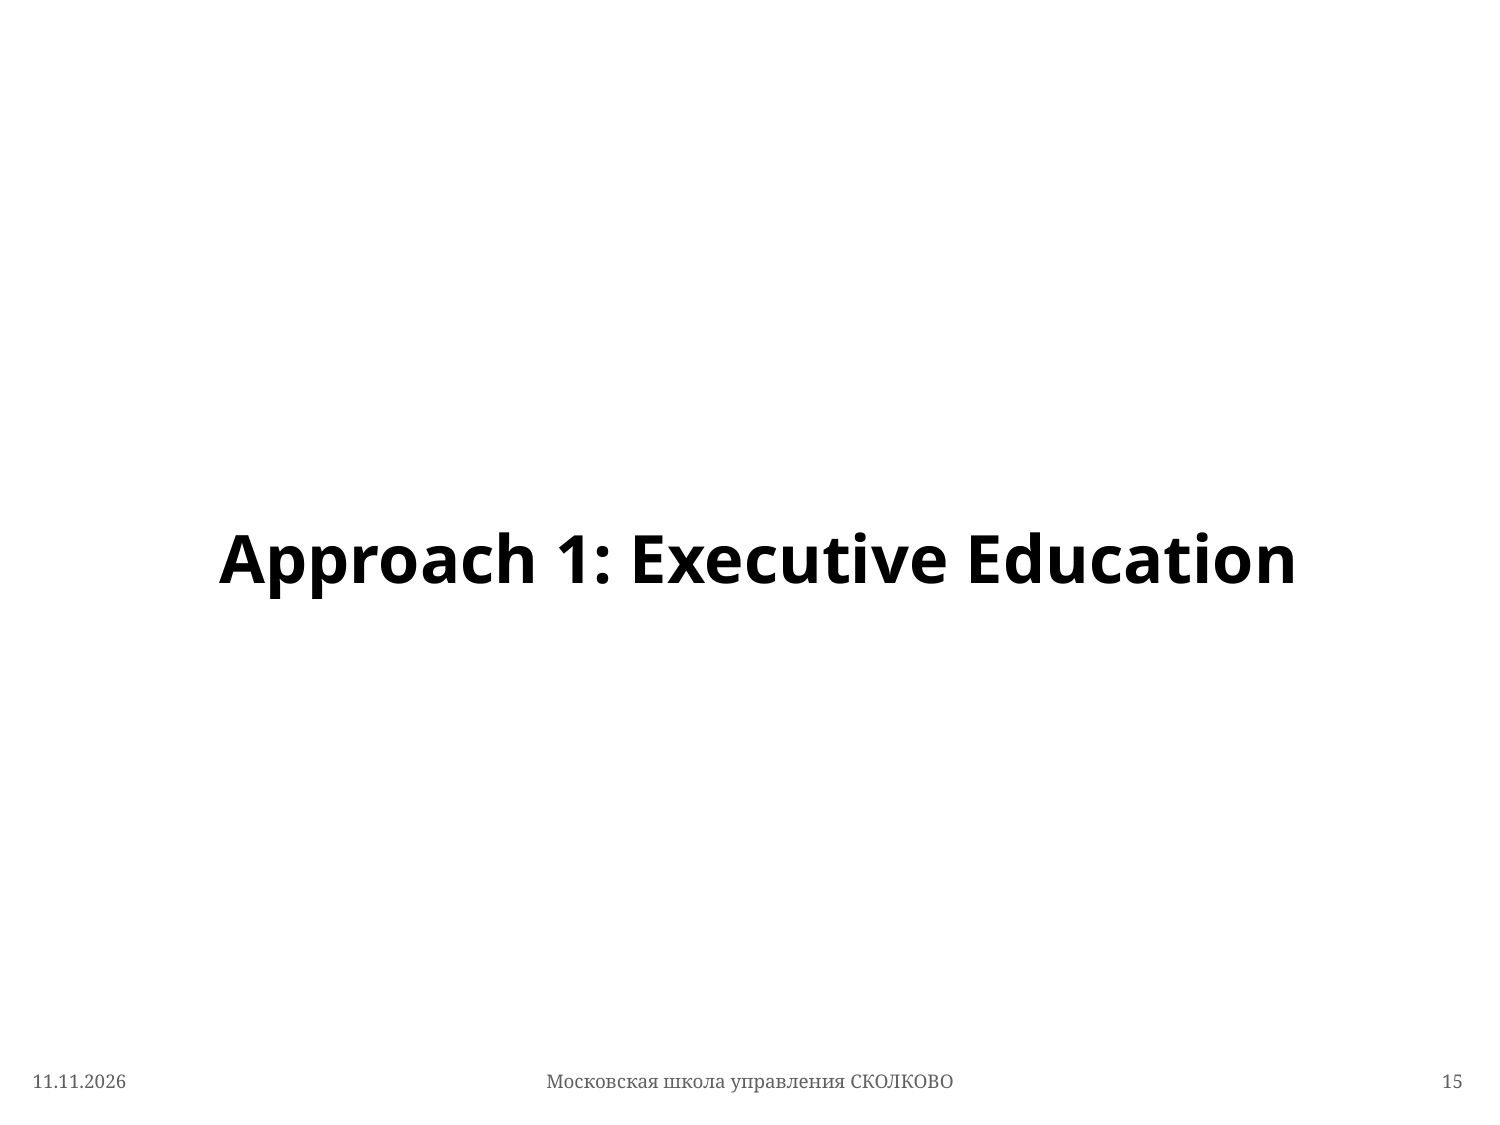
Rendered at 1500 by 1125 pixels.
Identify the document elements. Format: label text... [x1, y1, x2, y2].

footer Московская школа управления СКОЛКОВО [512, 1062, 988, 1103]
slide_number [17, 1062, 369, 1103]
slide_number 15 [1127, 1062, 1479, 1103]
title Approach 1: Executive Education [76, 252, 1443, 860]
